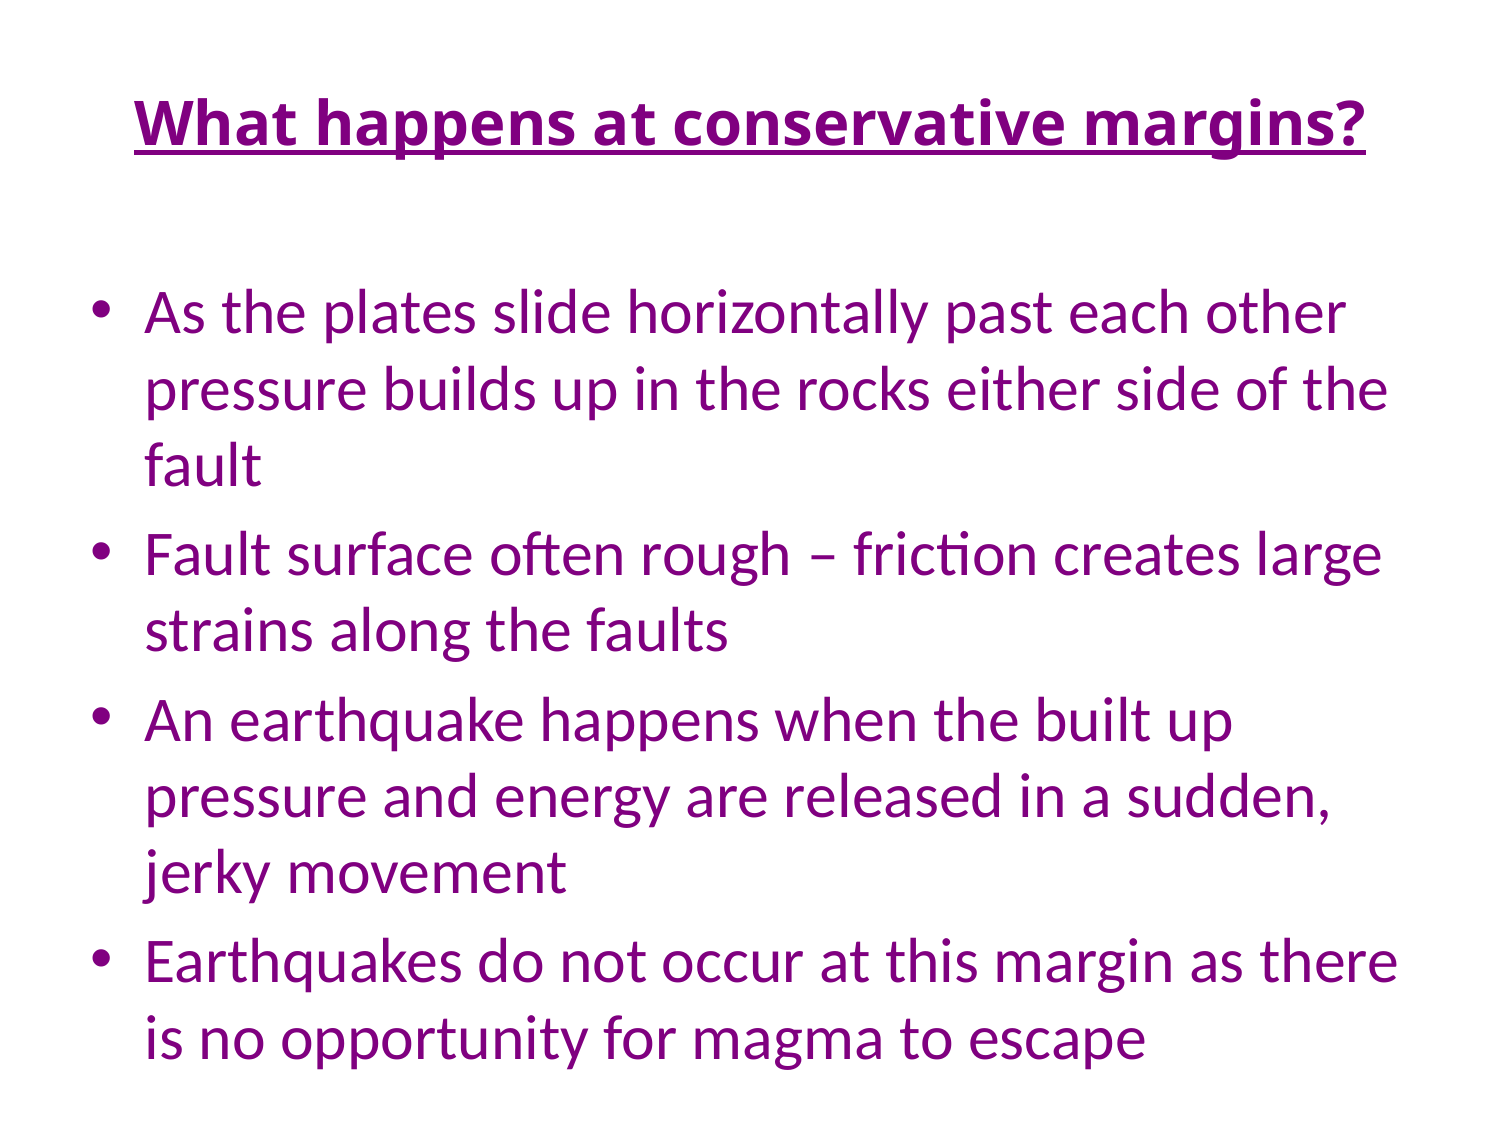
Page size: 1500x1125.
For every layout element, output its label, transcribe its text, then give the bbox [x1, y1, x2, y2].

title What happens at conservative margins? [75, 45, 1425, 197]
list As the plates slide horizontally past each other pressure builds up in the rocks either side of the fault Fault surface often rough – friction creates large strains along the faults An earthquake happens when the built up pressure and energy are released in a sudden, jerky movement Earthquakes do not occur at this margin as there is no opportunity for magma to escape [75, 262, 1425, 1083]
